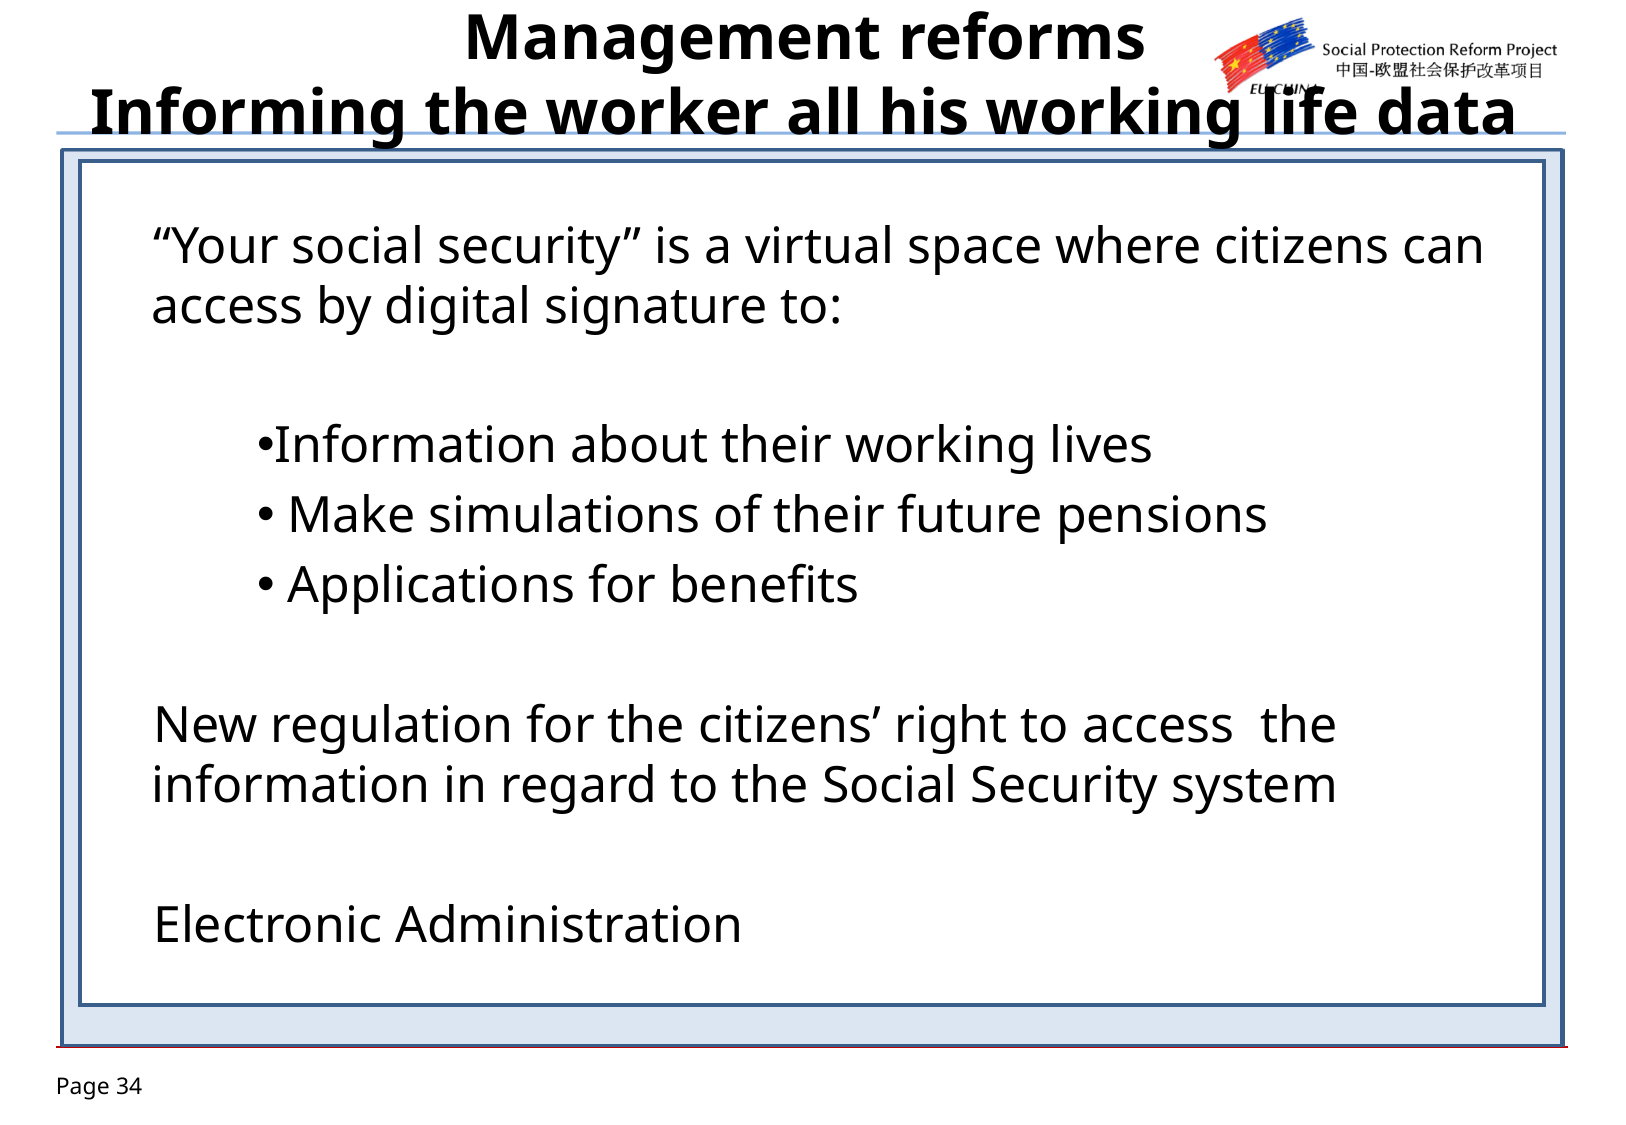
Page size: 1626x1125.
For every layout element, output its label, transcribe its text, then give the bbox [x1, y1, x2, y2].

title Management reforms Informing the worker all his working life data [61, 18, 1549, 126]
picture [60, 148, 1565, 1047]
picture [1206, 10, 1567, 99]
